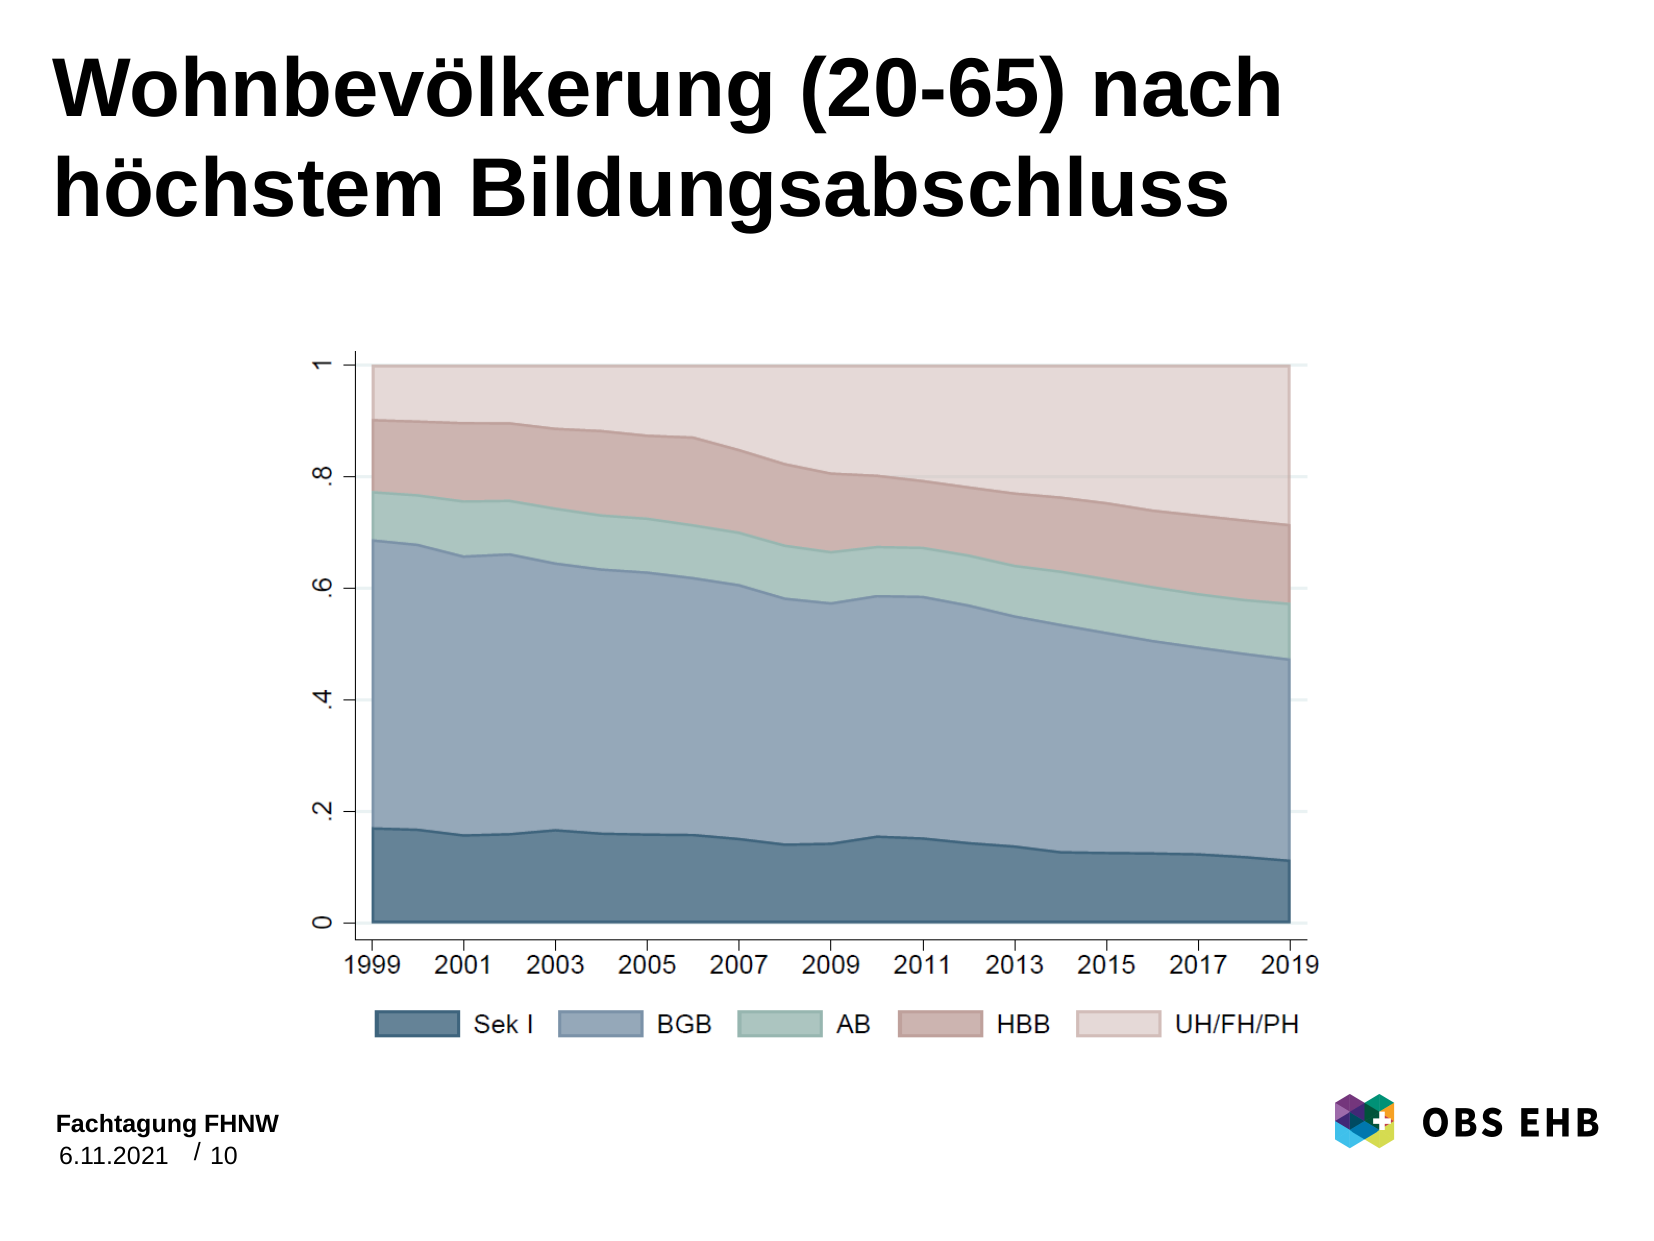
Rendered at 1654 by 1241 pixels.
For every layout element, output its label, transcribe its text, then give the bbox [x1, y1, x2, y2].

footer Fachtagung FHNW [55, 1105, 1335, 1136]
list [306, 351, 1321, 1054]
title Wohnbevölkerung (20-65) nach höchstem Bildungsabschluss [52, 32, 1418, 299]
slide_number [59, 1137, 189, 1168]
slide_number 10 [210, 1137, 264, 1168]
picture [1334, 1093, 1600, 1150]
